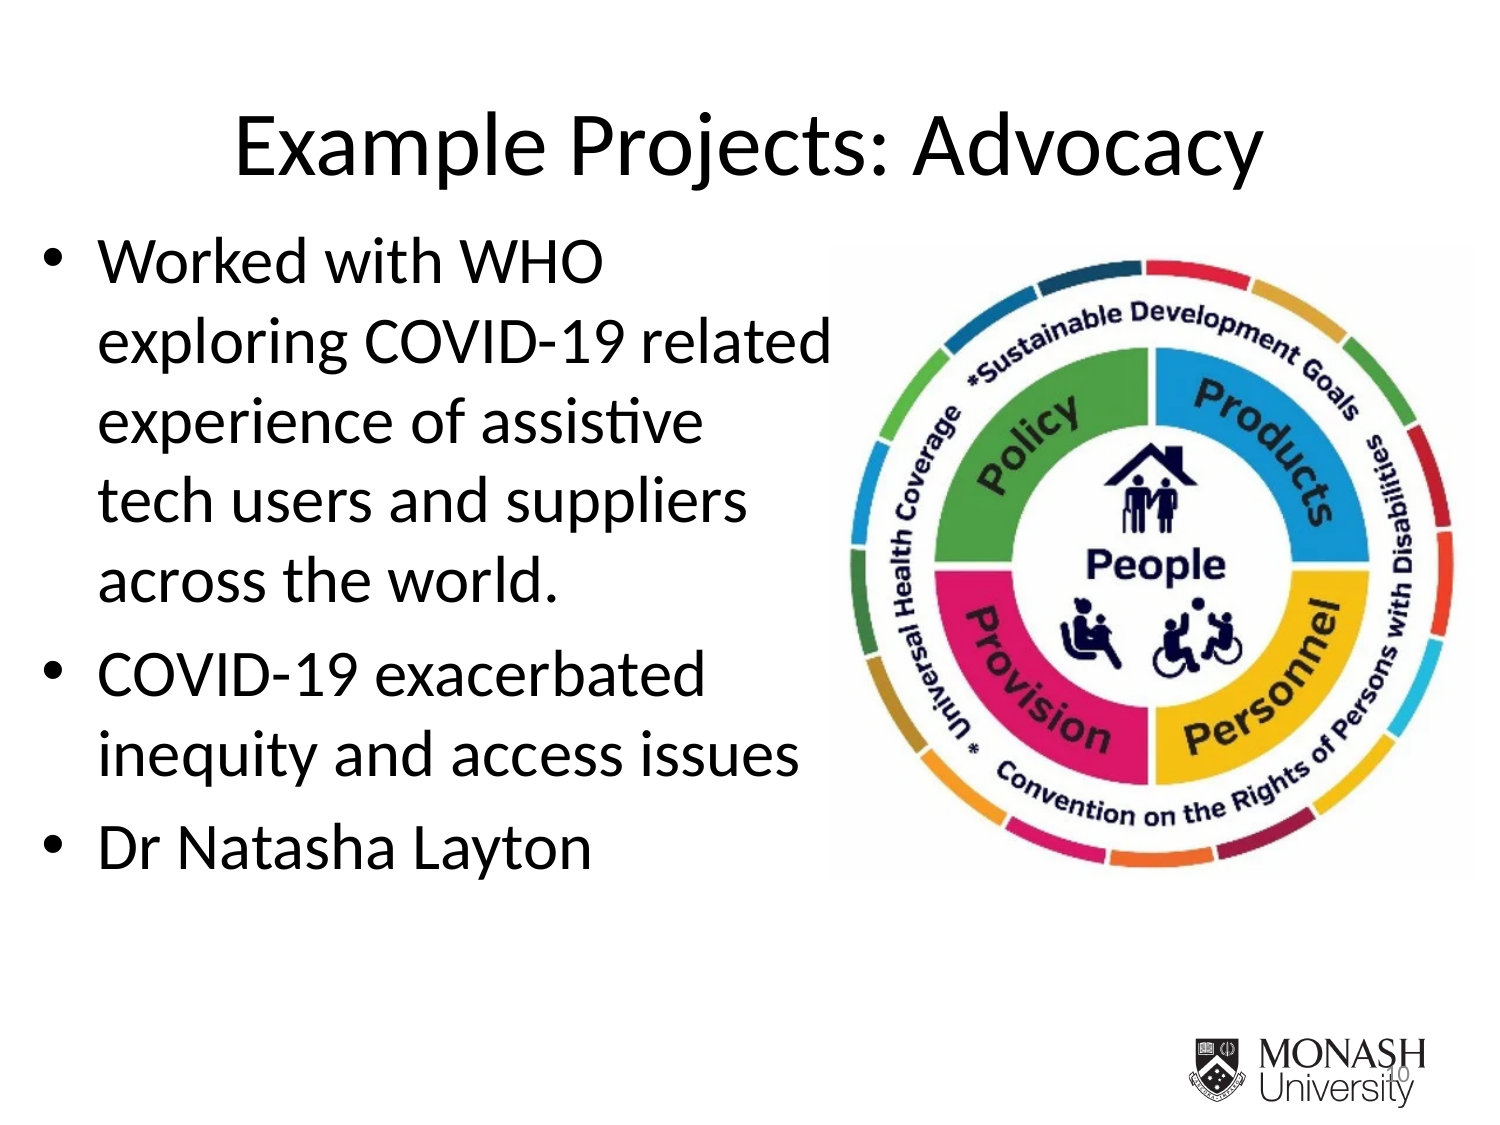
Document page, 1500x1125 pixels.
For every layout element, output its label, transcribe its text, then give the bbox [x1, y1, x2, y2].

slide_number 10 [1074, 1042, 1425, 1103]
title Example Projects: Advocacy [75, 45, 1425, 233]
list Worked with WHO exploring COVID-19 related experience of assistive tech users and suppliers across the world. COVID-19 exacerbated inequity and access issues Dr Natasha Layton [26, 208, 854, 893]
picture [829, 246, 1474, 879]
